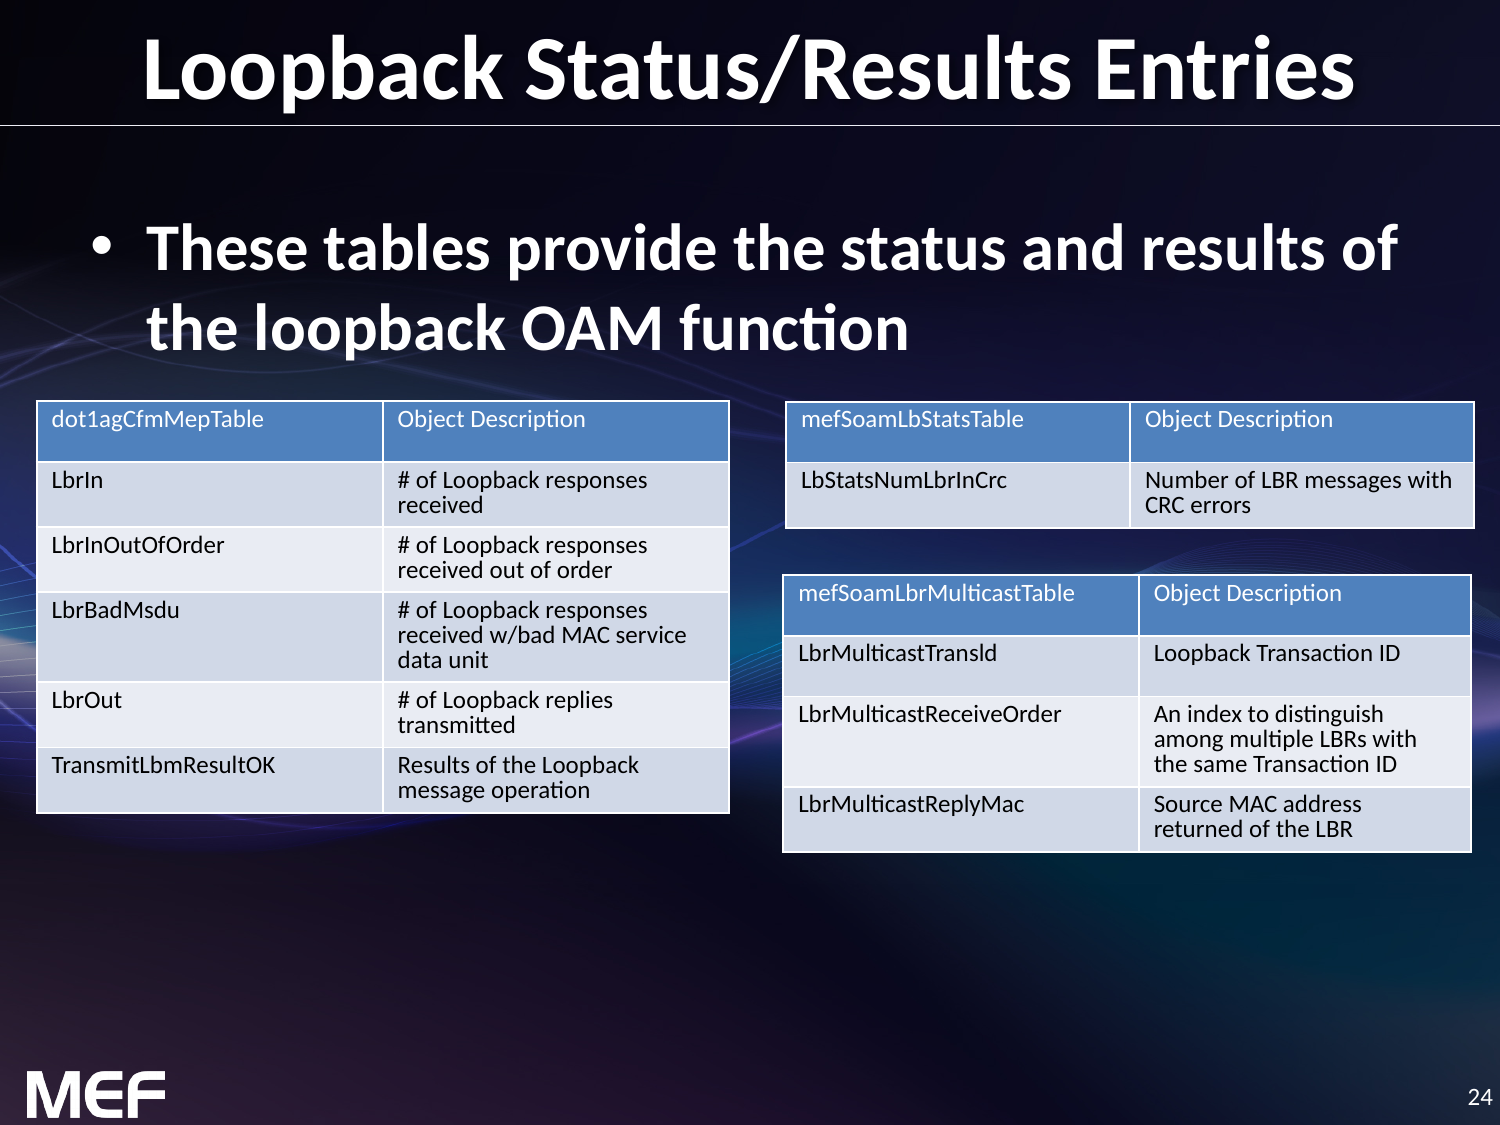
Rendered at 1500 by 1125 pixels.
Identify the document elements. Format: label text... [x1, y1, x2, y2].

table_cell LbrOut [38, 683, 382, 747]
table_cell TransmitLbmResultOK [38, 748, 382, 812]
picture [0, 126, 1500, 1125]
table_cell LbrMulticastTransld [784, 637, 1138, 696]
list These tables provide the status and results of the loopback OAM function [75, 196, 1425, 1005]
table_cell # of Loopback replies transmitted [384, 683, 728, 747]
table_cell # of Loopback responses received [384, 463, 728, 526]
table_cell LbStatsNumLbrInCrc [787, 463, 1129, 527]
table_cell An index to distinguish among multiple LBRs with the same Transaction ID [1140, 697, 1470, 786]
table_cell LbrBadMsdu [38, 593, 382, 681]
title Loopback Status/Results Entries [0, 0, 1500, 126]
table_cell LbrInOutOfOrder [38, 528, 382, 591]
table_header mefSoamLbrMulticastTable [784, 576, 1138, 635]
table_cell Source MAC address returned of the LBR [1140, 788, 1470, 851]
table_cell Results of the Loopback message operation [384, 748, 728, 812]
table_header Object Description [1131, 403, 1473, 462]
table_cell LbrMulticastReceiveOrder [784, 697, 1138, 786]
table_header Object Description [384, 402, 728, 461]
table_header mefSoamLbStatsTable [787, 403, 1129, 462]
table_cell # of Loopback responses received out of order [384, 528, 728, 591]
table_cell # of Loopback responses received w/bad MAC service data unit [384, 593, 728, 681]
table_cell Number of LBR messages with CRC errors [1131, 463, 1473, 527]
table_cell LbrMulticastReplyMac [784, 788, 1138, 851]
table_header dot1agCfmMepTable [38, 402, 382, 461]
table_header Object Description [1140, 576, 1470, 635]
table_cell LbrIn [38, 463, 382, 526]
table_cell Loopback Transaction ID [1140, 637, 1470, 696]
